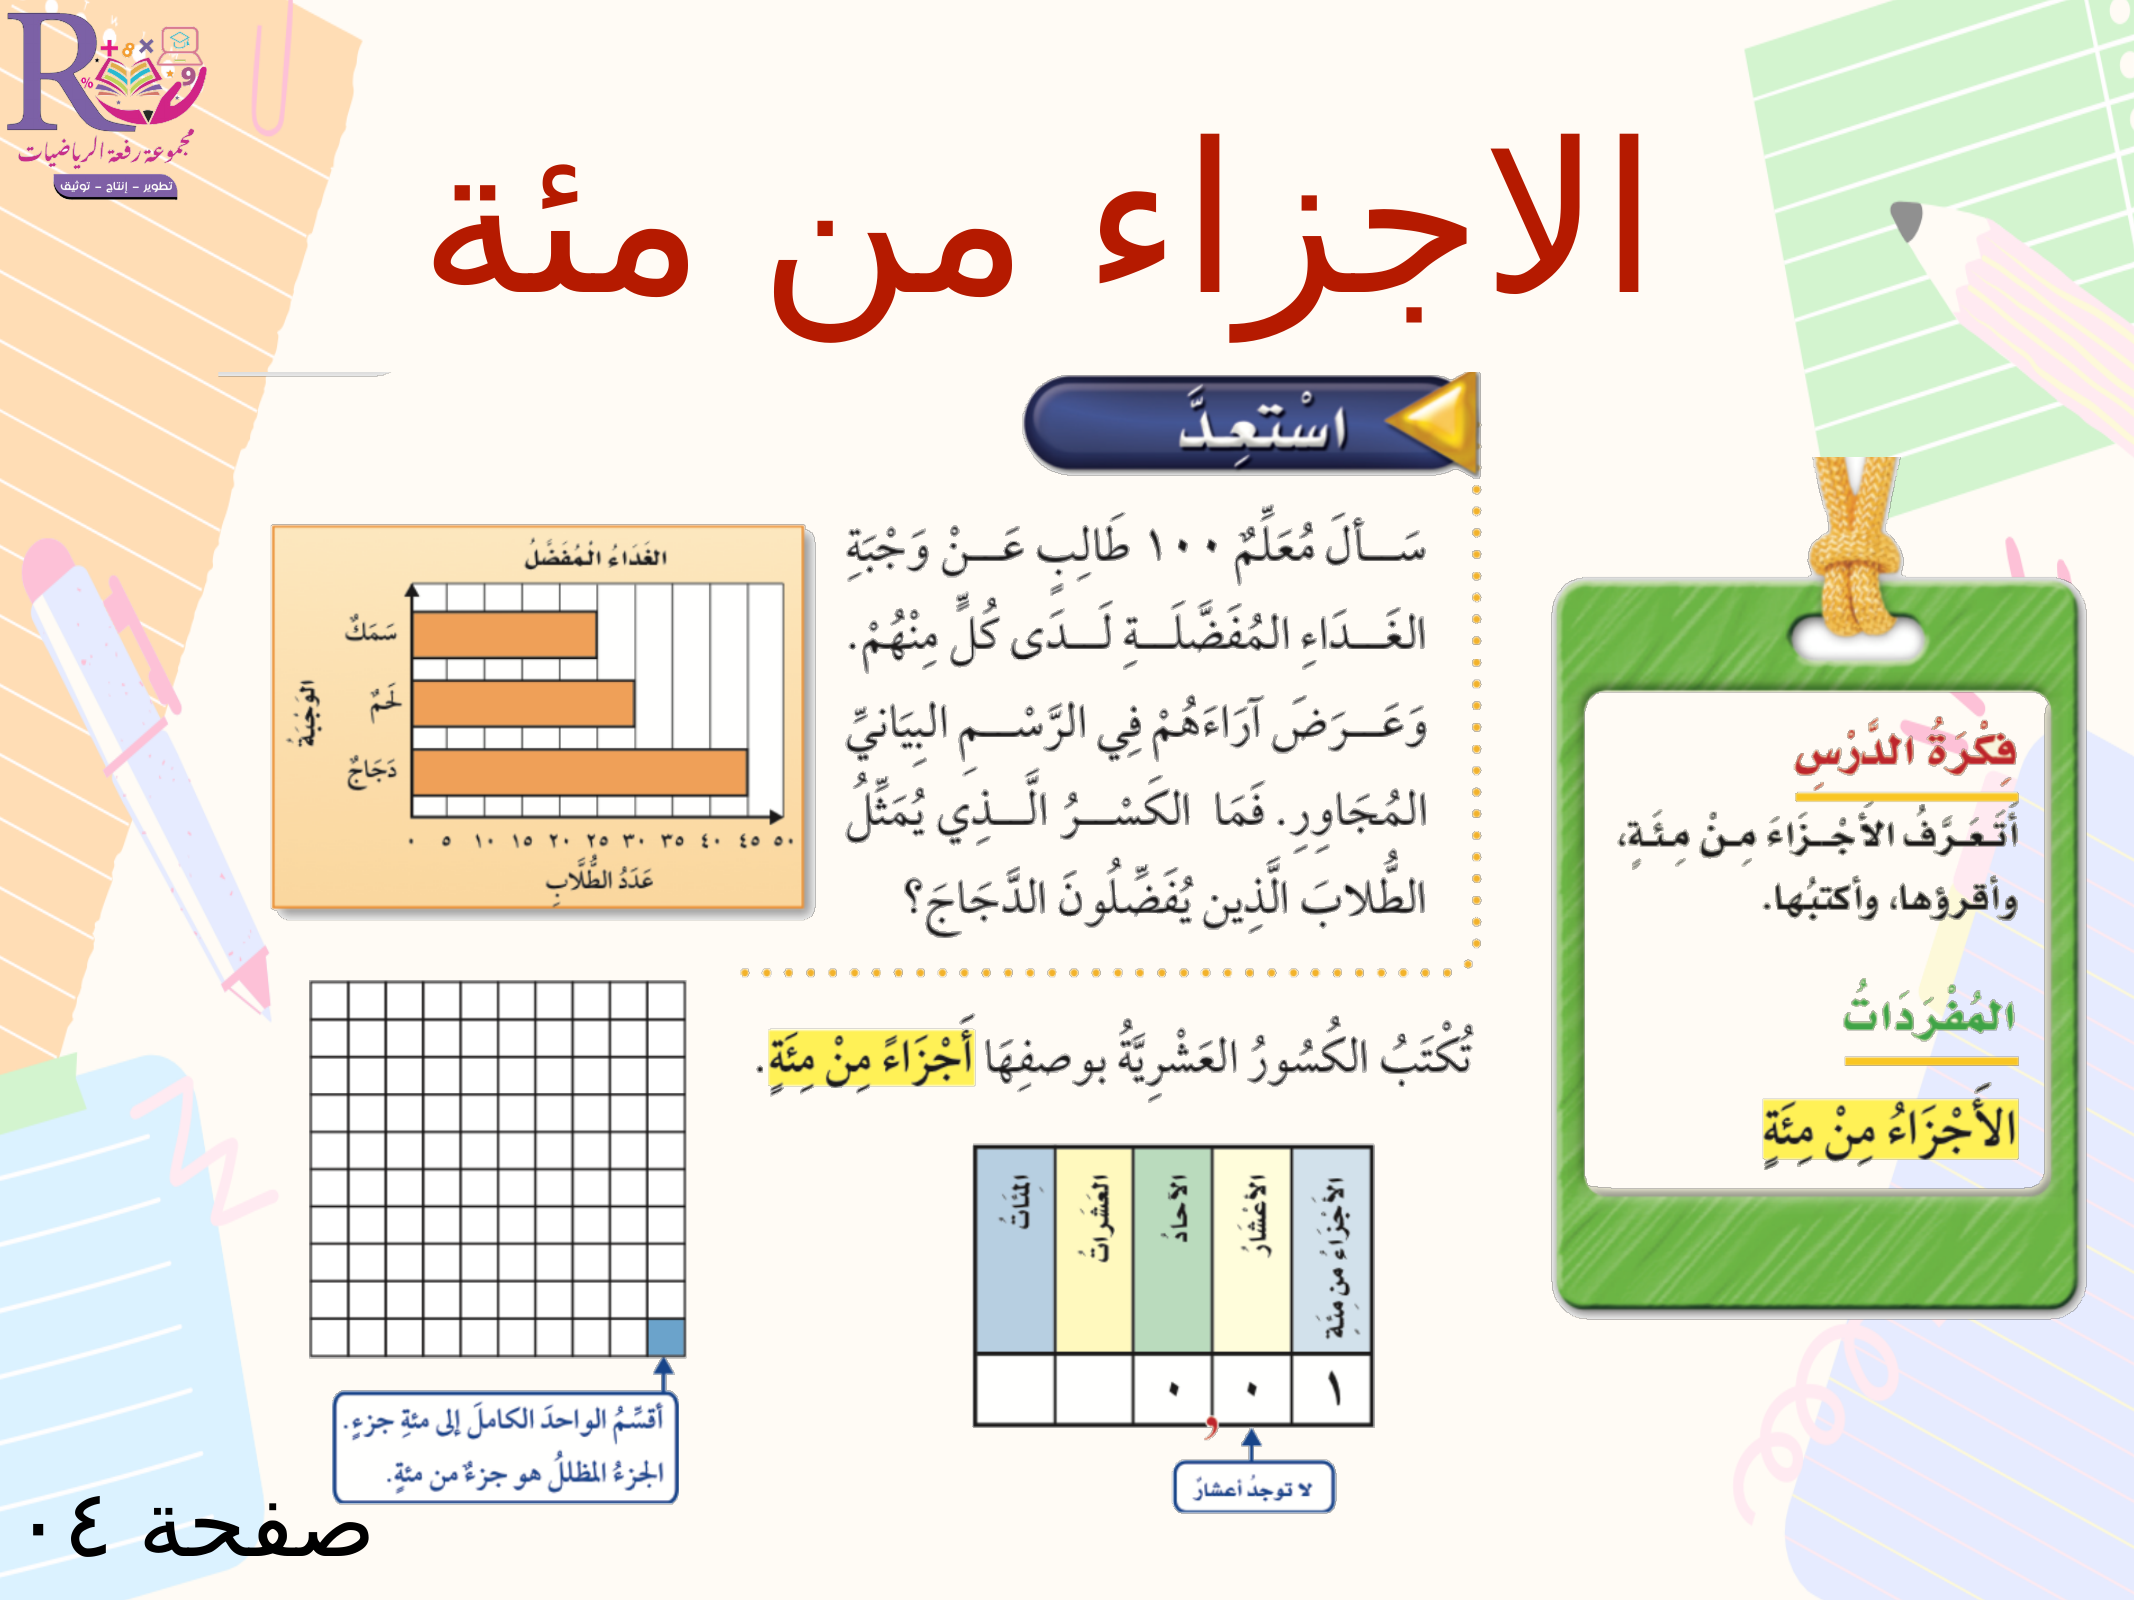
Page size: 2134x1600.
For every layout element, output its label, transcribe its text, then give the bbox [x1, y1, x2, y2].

text_box صفحة ١٠٤ [0, 1454, 410, 1584]
picture [0, 0, 269, 231]
text_box الاجزاء من مئة [410, 75, 1723, 343]
picture [218, 371, 2134, 1524]
